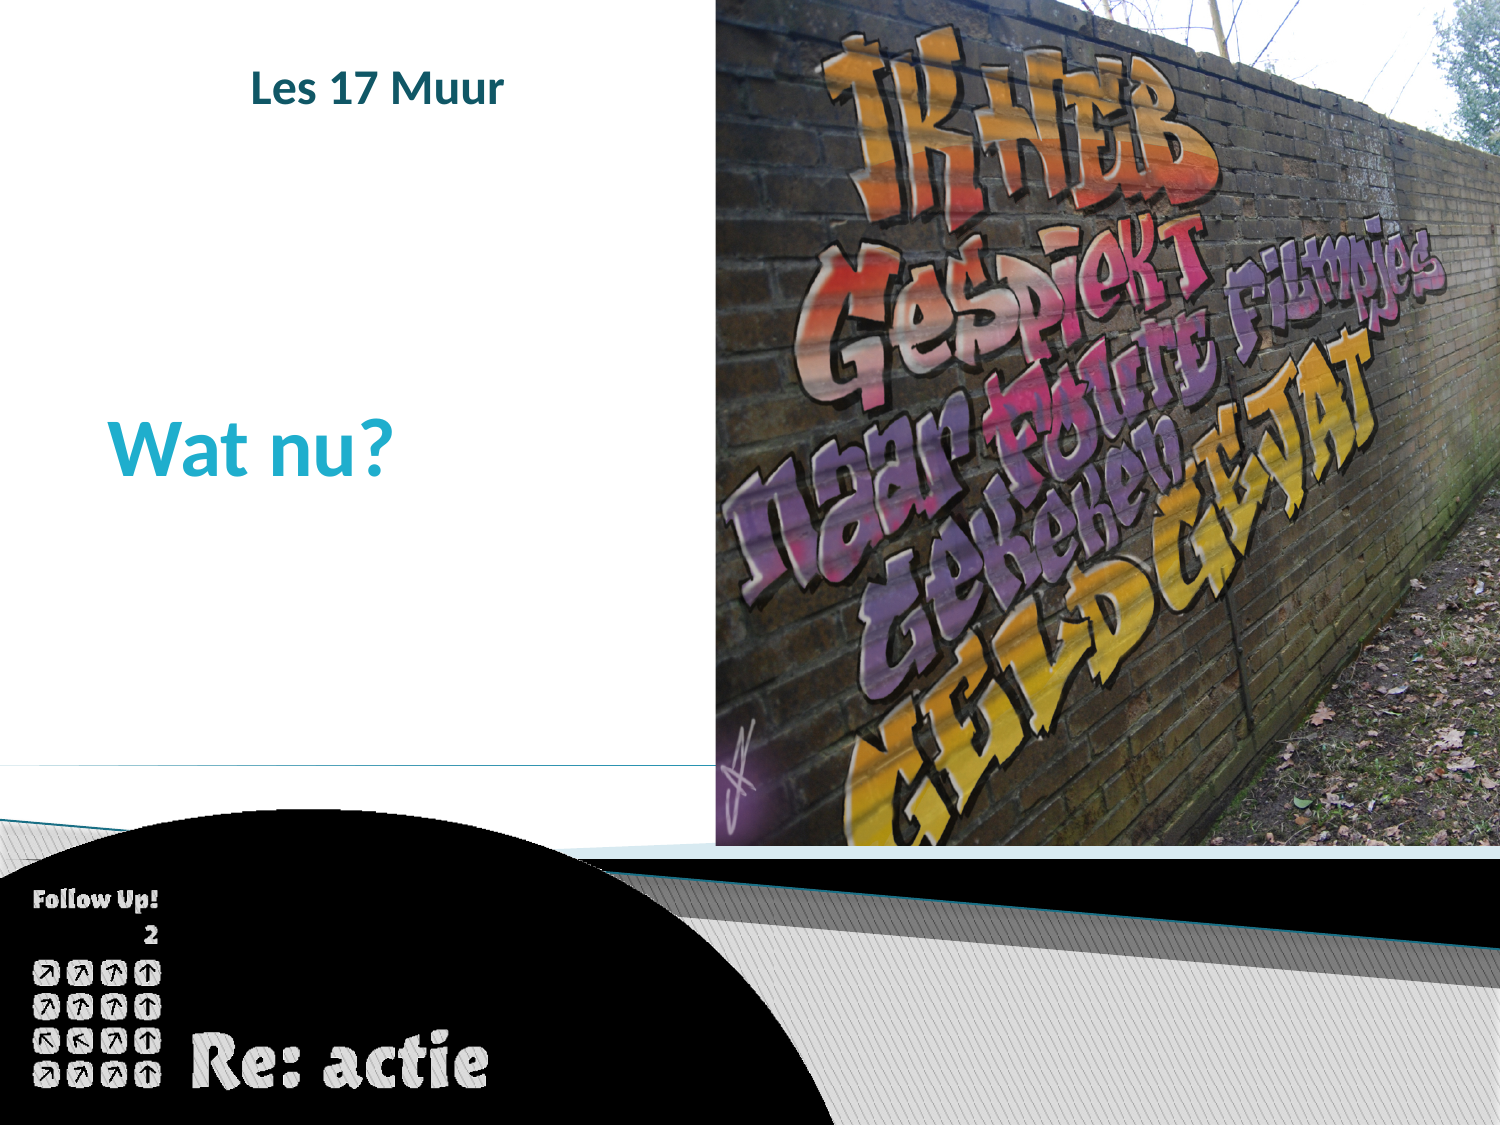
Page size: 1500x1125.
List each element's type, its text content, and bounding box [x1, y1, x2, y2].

picture [0, 0, 1500, 1125]
text_box Les 17 Muur [206, 42, 550, 126]
subtitle Wat nu? [100, 396, 668, 619]
